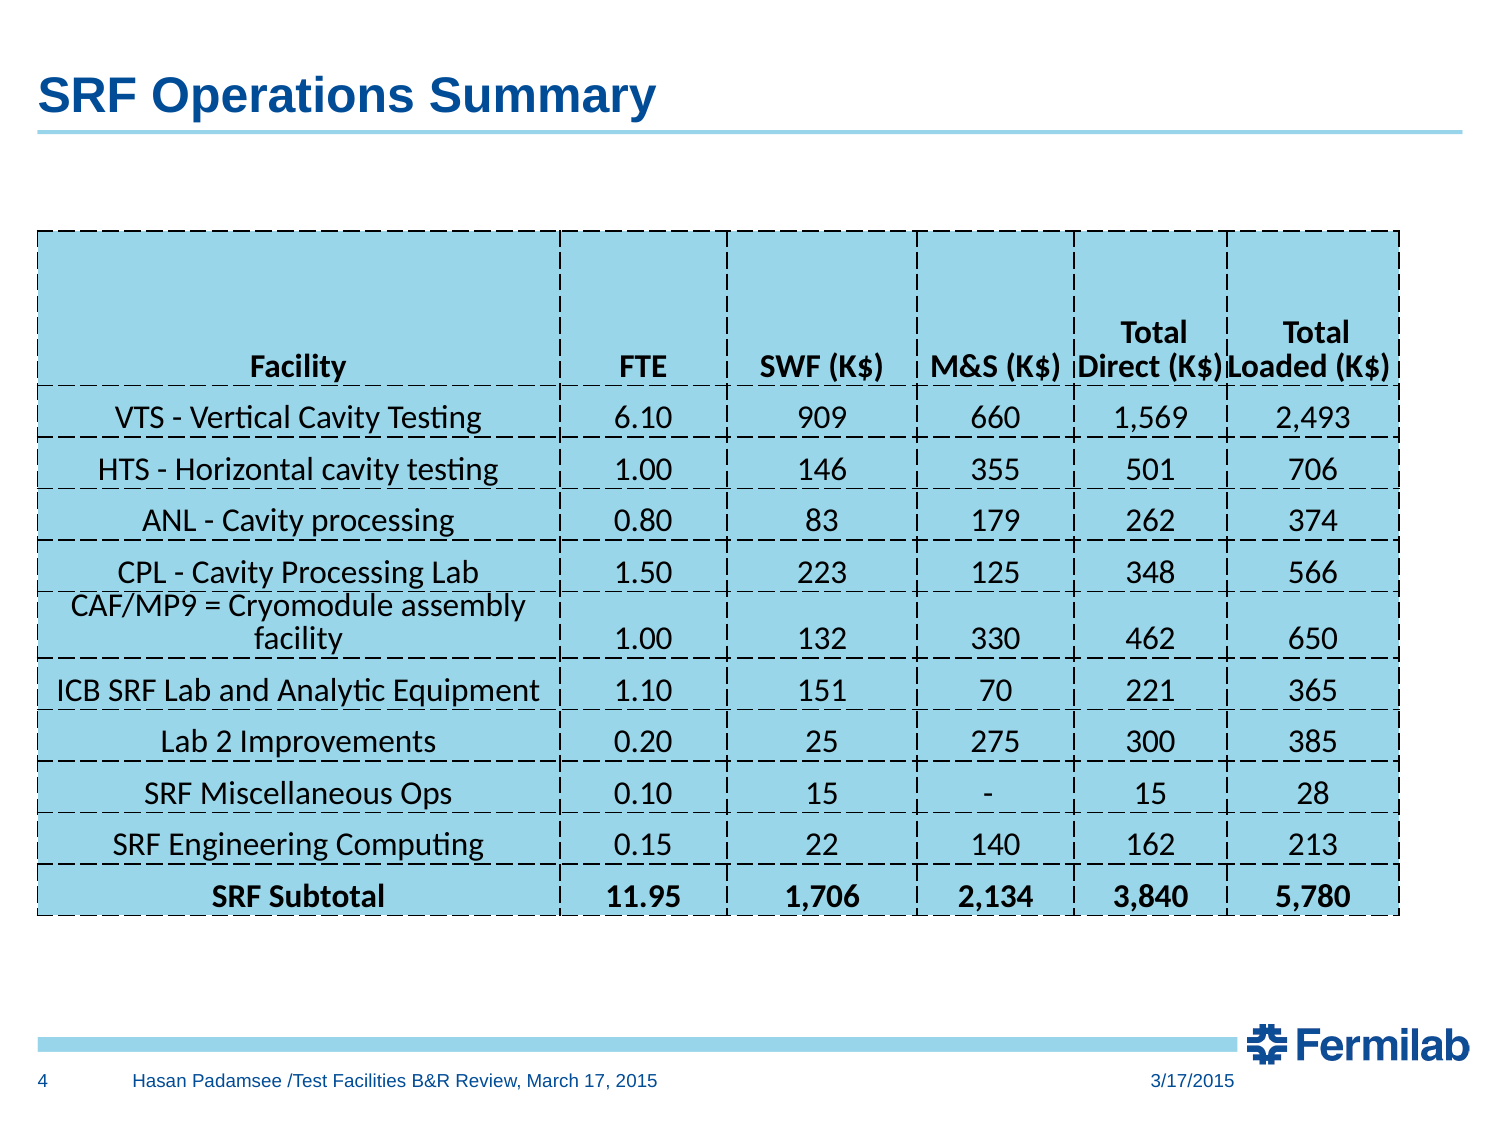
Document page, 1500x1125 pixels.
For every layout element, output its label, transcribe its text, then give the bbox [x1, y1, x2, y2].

table_cell 0.15 [560, 812, 727, 864]
table_cell 1,706 [727, 864, 917, 915]
table_cell 385 [1227, 709, 1399, 761]
table_cell 25 [727, 709, 917, 761]
table_cell 1.10 [560, 658, 727, 709]
table_cell 1,569 [1074, 385, 1227, 437]
slide_number 4 [37, 1068, 111, 1109]
table_cell ANL - Cavity processing [38, 488, 560, 540]
table_cell 1.00 [560, 591, 727, 658]
table_cell SRF Miscellaneous Ops [38, 761, 560, 812]
table_cell 6.10 [560, 385, 727, 437]
table_cell 909 [727, 385, 917, 437]
table_cell 221 [1074, 658, 1227, 709]
table_cell 374 [1227, 488, 1399, 540]
table_cell SRF Engineering Computing [38, 812, 560, 864]
table_header M&S (K$) [917, 231, 1074, 385]
table_cell 706 [1227, 437, 1399, 488]
table_cell 262 [1074, 488, 1227, 540]
table_cell 660 [917, 385, 1074, 437]
table_cell HTS - Horizontal cavity testing [38, 437, 560, 488]
table_cell 70 [917, 658, 1074, 709]
table_cell 650 [1227, 591, 1399, 658]
table_cell - [917, 761, 1074, 812]
table_header SWF (K$) [727, 231, 917, 385]
title SRF Operations Summary [37, 17, 1463, 123]
table_cell 462 [1074, 591, 1227, 658]
table_cell 11.95 [560, 864, 727, 915]
table_cell 275 [917, 709, 1074, 761]
table_cell VTS - Vertical Cavity Testing [38, 385, 560, 437]
table_cell 0.10 [560, 761, 727, 812]
table_cell 28 [1227, 761, 1399, 812]
table_cell 2,134 [917, 864, 1074, 915]
table_cell 5,780 [1227, 864, 1399, 915]
table_cell 132 [727, 591, 917, 658]
table_cell 3,840 [1074, 864, 1227, 915]
table_cell 140 [917, 812, 1074, 864]
table_cell 348 [1074, 540, 1227, 591]
table_cell CPL - Cavity Processing Lab [38, 540, 560, 591]
picture [0, 0, 1500, 1125]
table_header Facility [38, 231, 560, 385]
table_cell 355 [917, 437, 1074, 488]
table_cell 365 [1227, 658, 1399, 709]
table_header Total Loaded (K$) [1227, 231, 1399, 385]
table_cell 223 [727, 540, 917, 591]
table_cell 501 [1074, 437, 1227, 488]
table_cell 22 [727, 812, 917, 864]
table_cell 566 [1227, 540, 1399, 591]
table_cell 2,493 [1227, 385, 1399, 437]
table_cell 213 [1227, 812, 1399, 864]
table_cell 300 [1074, 709, 1227, 761]
footer Hasan Padamsee /Test Facilities B&R Review, March 17, 2015 [132, 1068, 1014, 1109]
table_cell 1.50 [560, 540, 727, 591]
table_cell 83 [727, 488, 917, 540]
table_cell 151 [727, 658, 917, 709]
table_cell 1.00 [560, 437, 727, 488]
table_cell 146 [727, 437, 917, 488]
table_header FTE [560, 231, 727, 385]
table_cell ICB SRF Lab and Analytic Equipment [38, 658, 560, 709]
table_cell 15 [1074, 761, 1227, 812]
table_header Total Direct (K$) [1074, 231, 1227, 385]
table_cell Lab 2 Improvements [38, 709, 560, 761]
table_cell 15 [727, 761, 917, 812]
table_cell SRF Subtotal [38, 864, 560, 915]
table_cell 162 [1074, 812, 1227, 864]
table_cell 125 [917, 540, 1074, 591]
table_cell 330 [917, 591, 1074, 658]
table_cell 0.20 [560, 709, 727, 761]
table_cell CAF/MP9 = Cryomodule assembly facility [38, 591, 560, 658]
table_cell 0.80 [560, 488, 727, 540]
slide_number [1058, 1068, 1235, 1109]
table_cell 179 [917, 488, 1074, 540]
